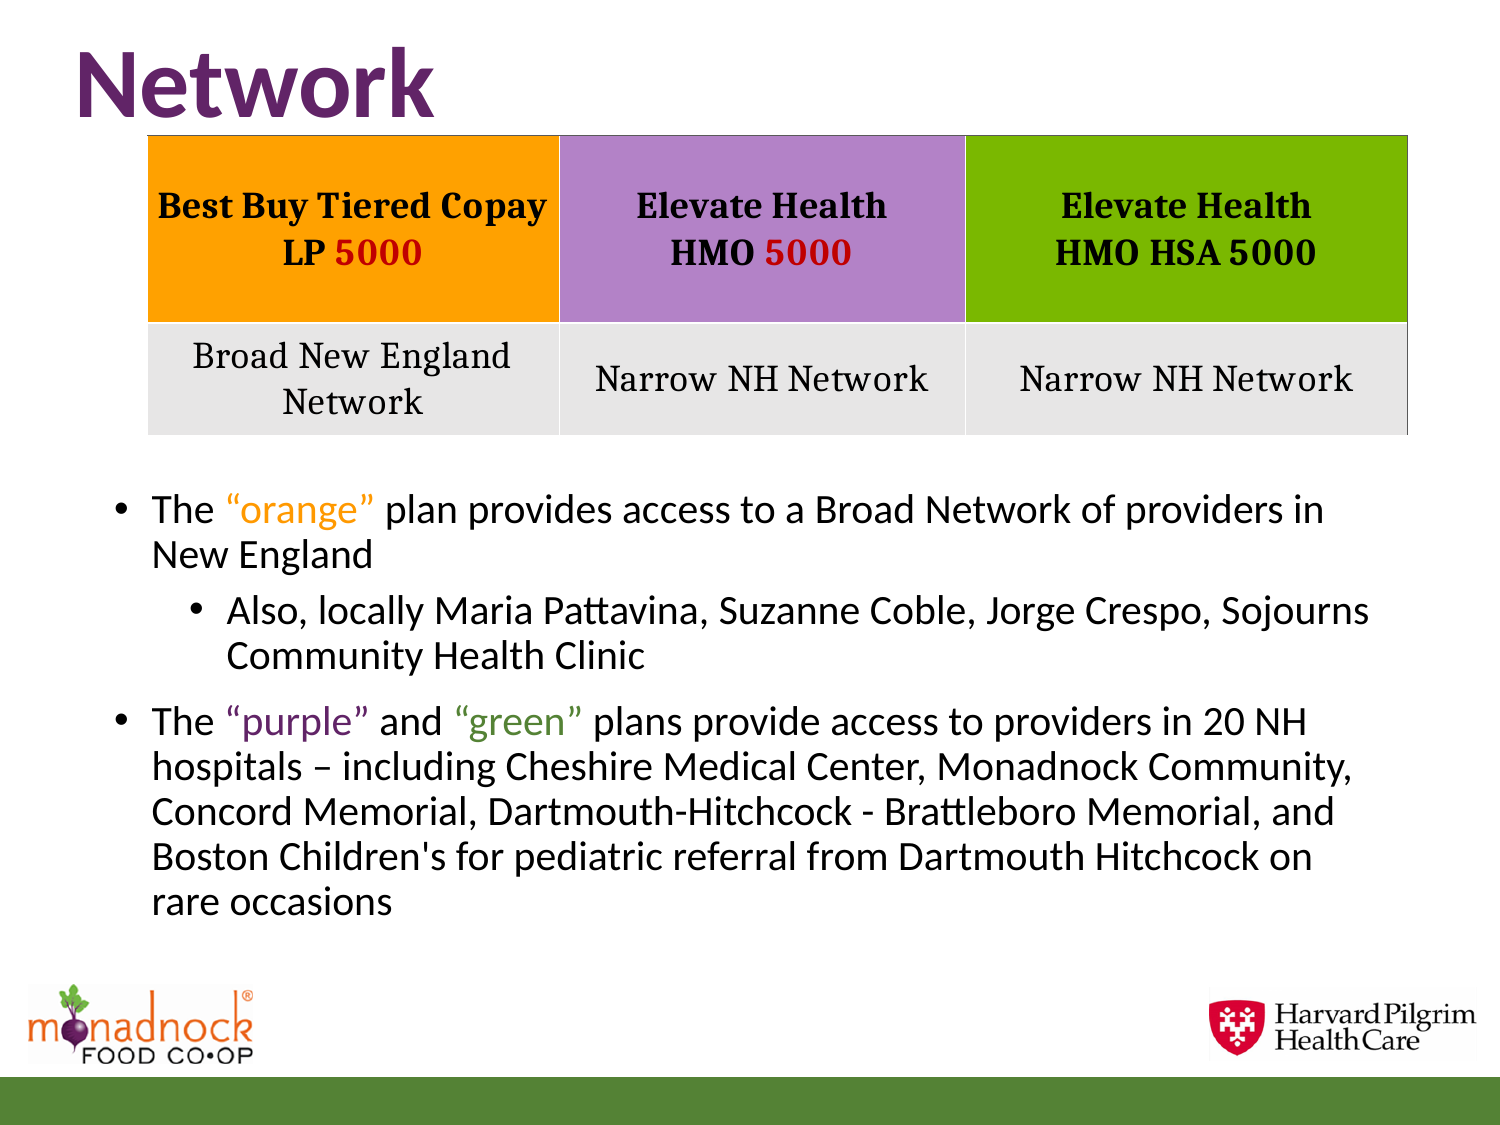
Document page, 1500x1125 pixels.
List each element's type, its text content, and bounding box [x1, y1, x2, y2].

picture [146, 135, 1409, 436]
picture [1209, 987, 1480, 1061]
text_box [0, 1077, 1500, 1125]
picture [28, 984, 253, 1064]
title Network [59, 20, 1354, 150]
list The “orange” plan provides access to a Broad Network of providers in New England Also, locally Maria Pattavina, Suzanne Coble, Jorge Crespo, Sojourns Community Health Clinic The “purple” and “green” plans provide access to providers in 20 NH hospitals – including Cheshire Medical Center, Monadnock Community, Concord Memorial, Dartmouth-Hitchcock - Brattleboro Memorial, and Boston Children's for pediatric referral from Dartmouth Hitchcock on rare occasions [99, 480, 1393, 1066]
